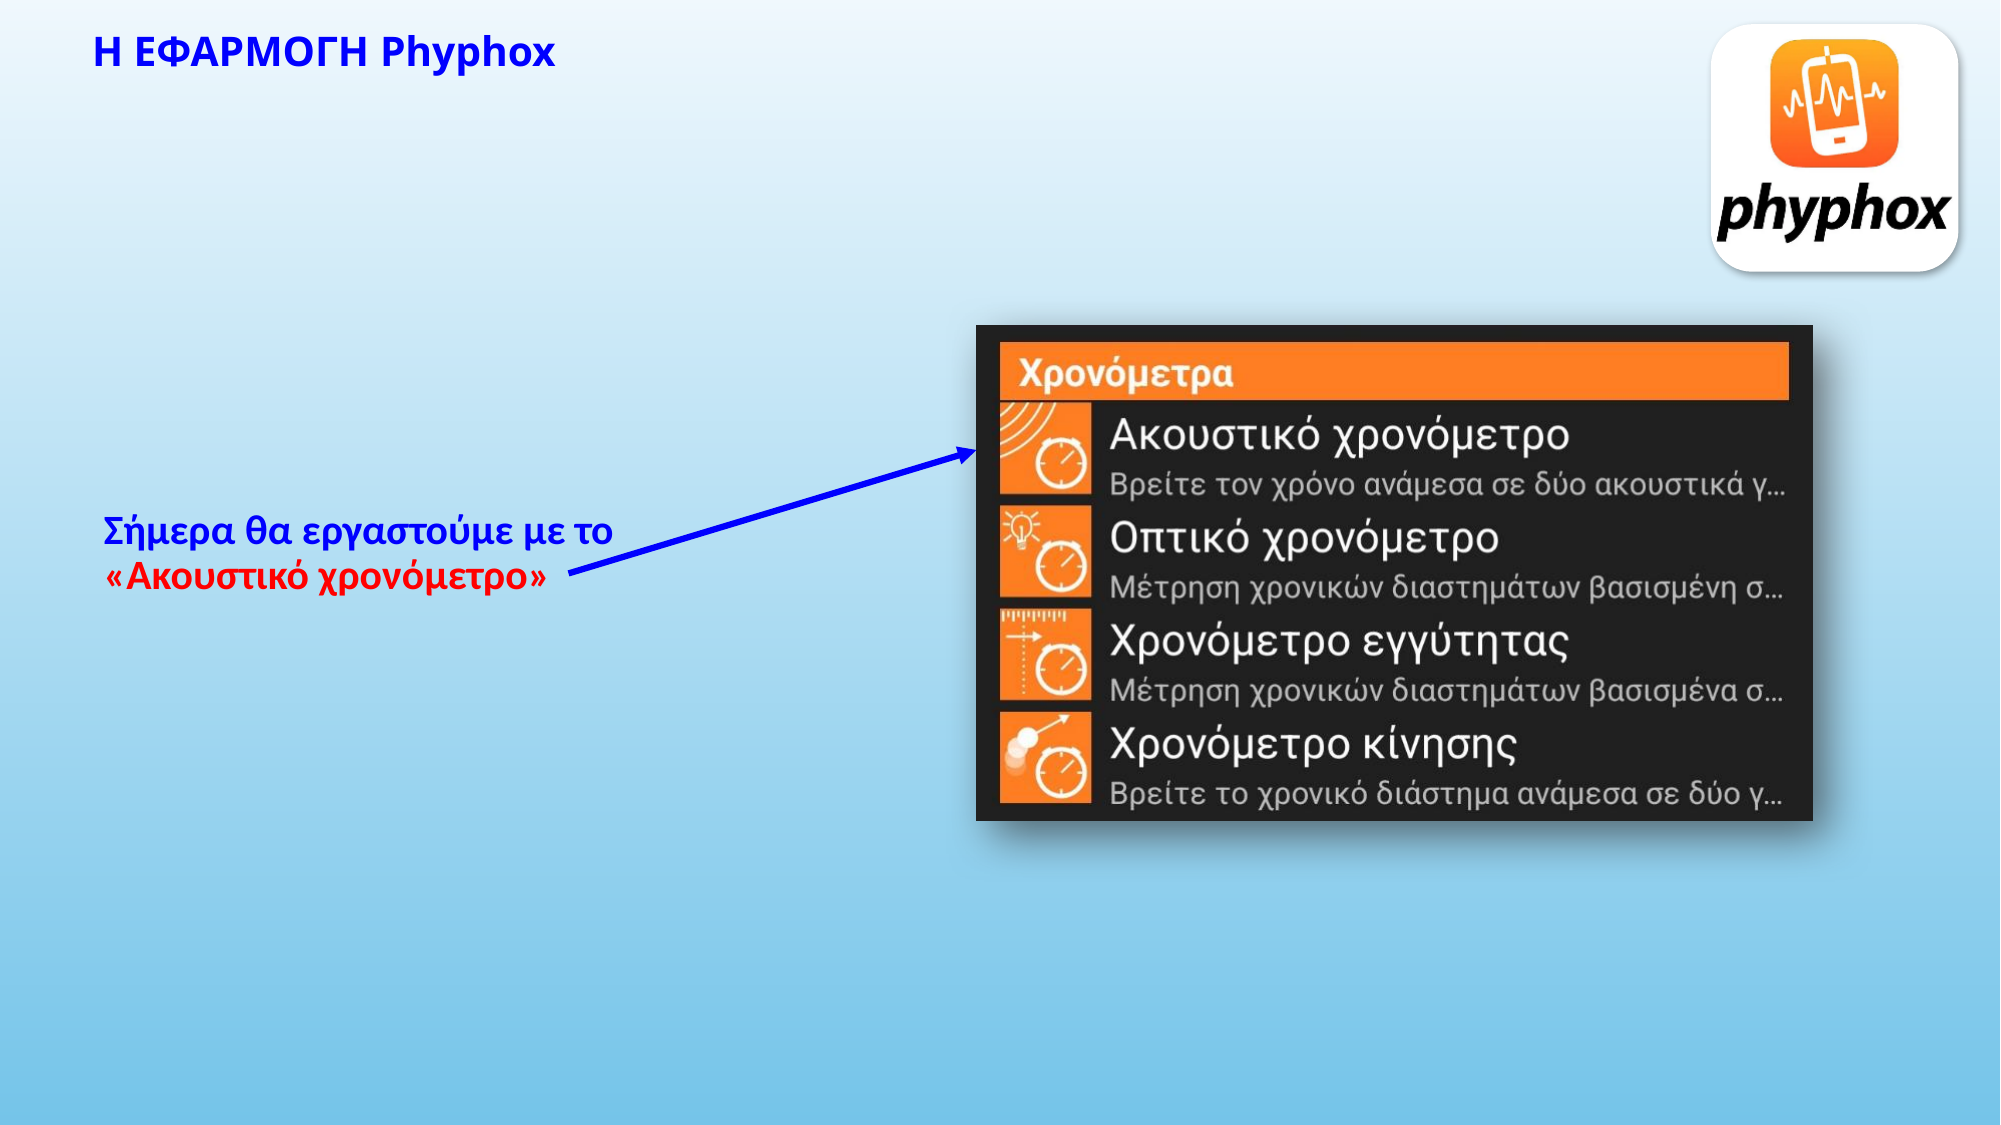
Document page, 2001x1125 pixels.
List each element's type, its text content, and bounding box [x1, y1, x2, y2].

text_box Σήμερα θα εργαστούμε με το «Ακουστικό χρονόμετρο» [88, 501, 666, 624]
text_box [568, 449, 978, 574]
text_box Η ΕΦΑΡΜΟΓΗ Phyphox [77, 24, 615, 84]
picture [1710, 23, 1959, 273]
picture [975, 325, 1813, 822]
